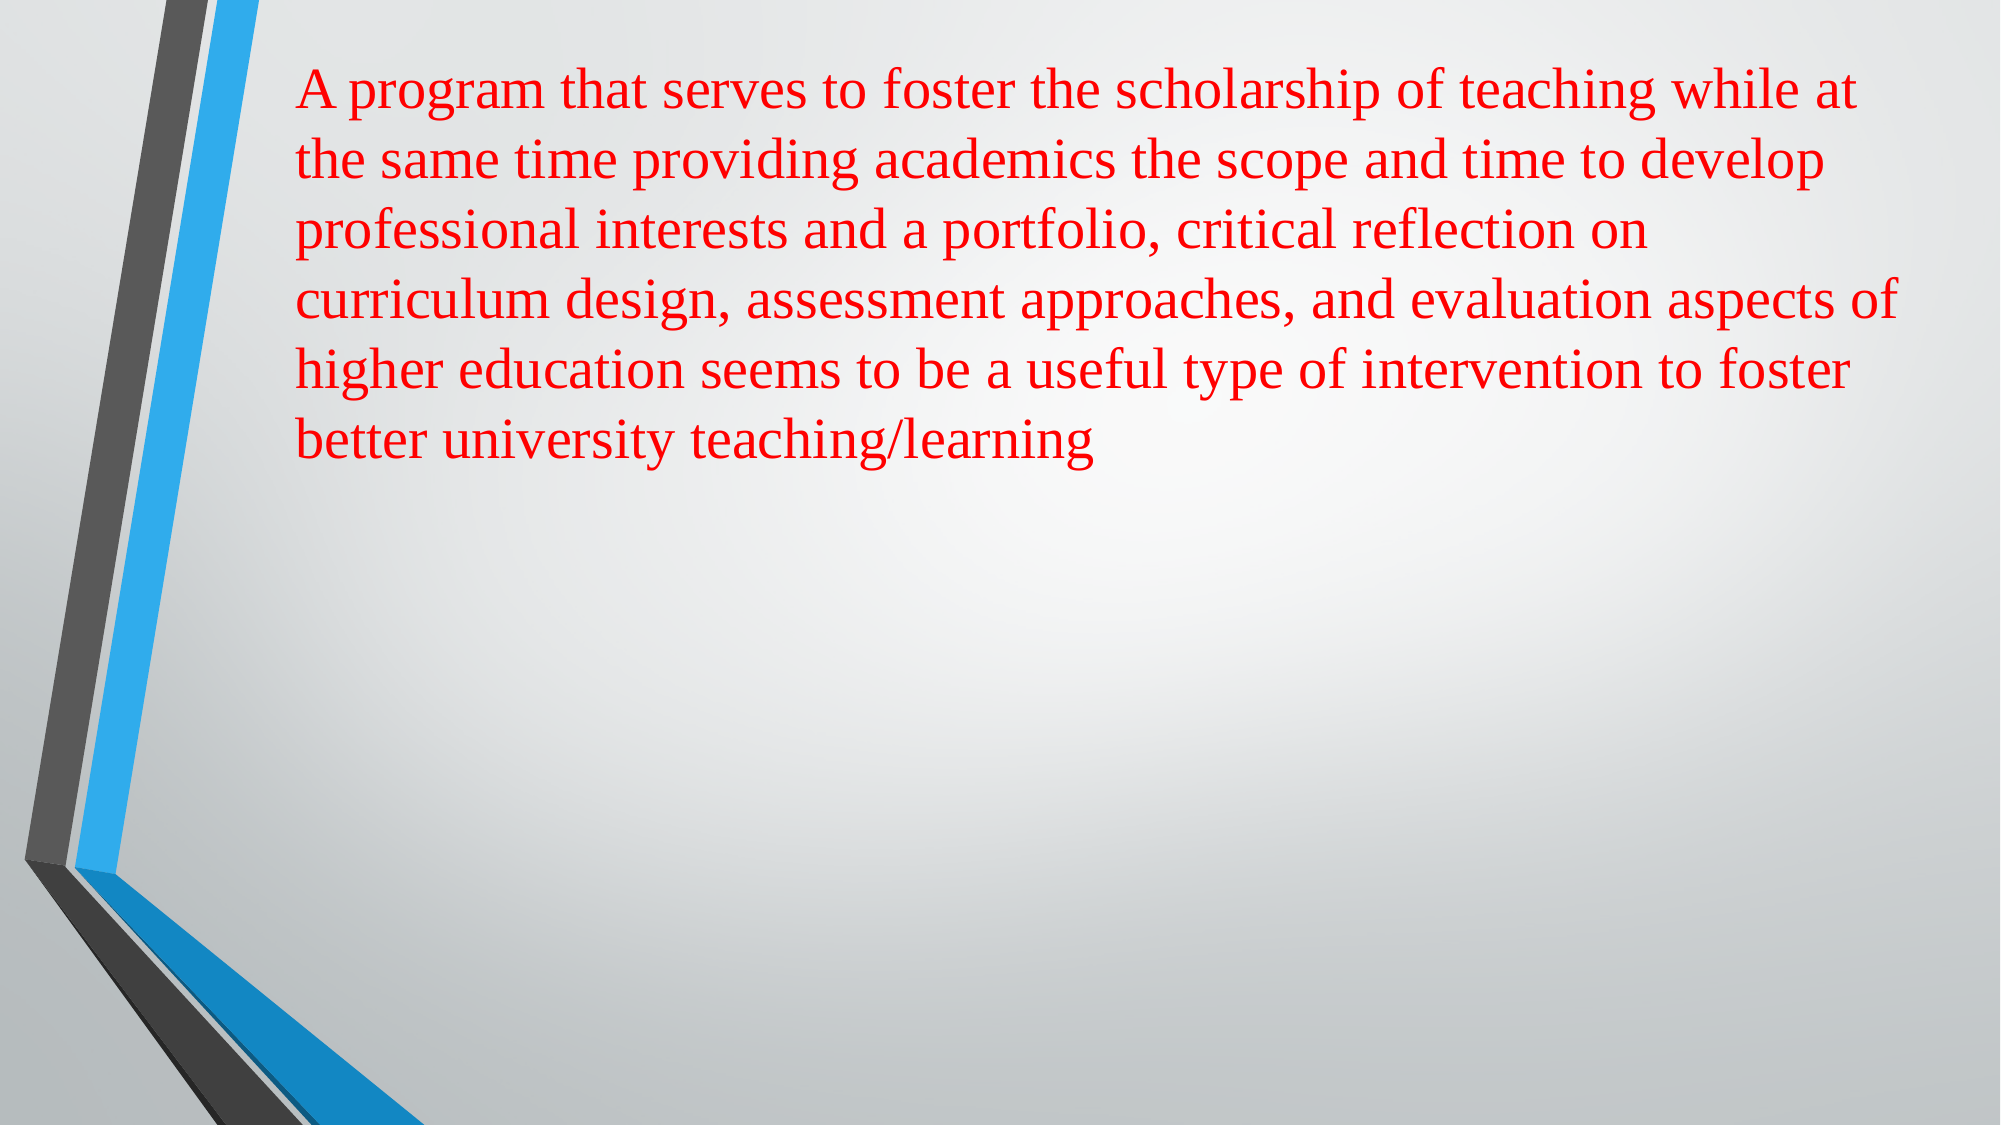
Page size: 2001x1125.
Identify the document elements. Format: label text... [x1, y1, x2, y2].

text_box A program that serves to foster the scholarship of teaching while at the same time providing academics the scope and time to develop professional interests and a portfolio, critical reflection on curriculum design, assessment approaches, and evaluation aspects of higher education seems to be a useful type of intervention to foster better university teaching/learning [280, 42, 1935, 478]
